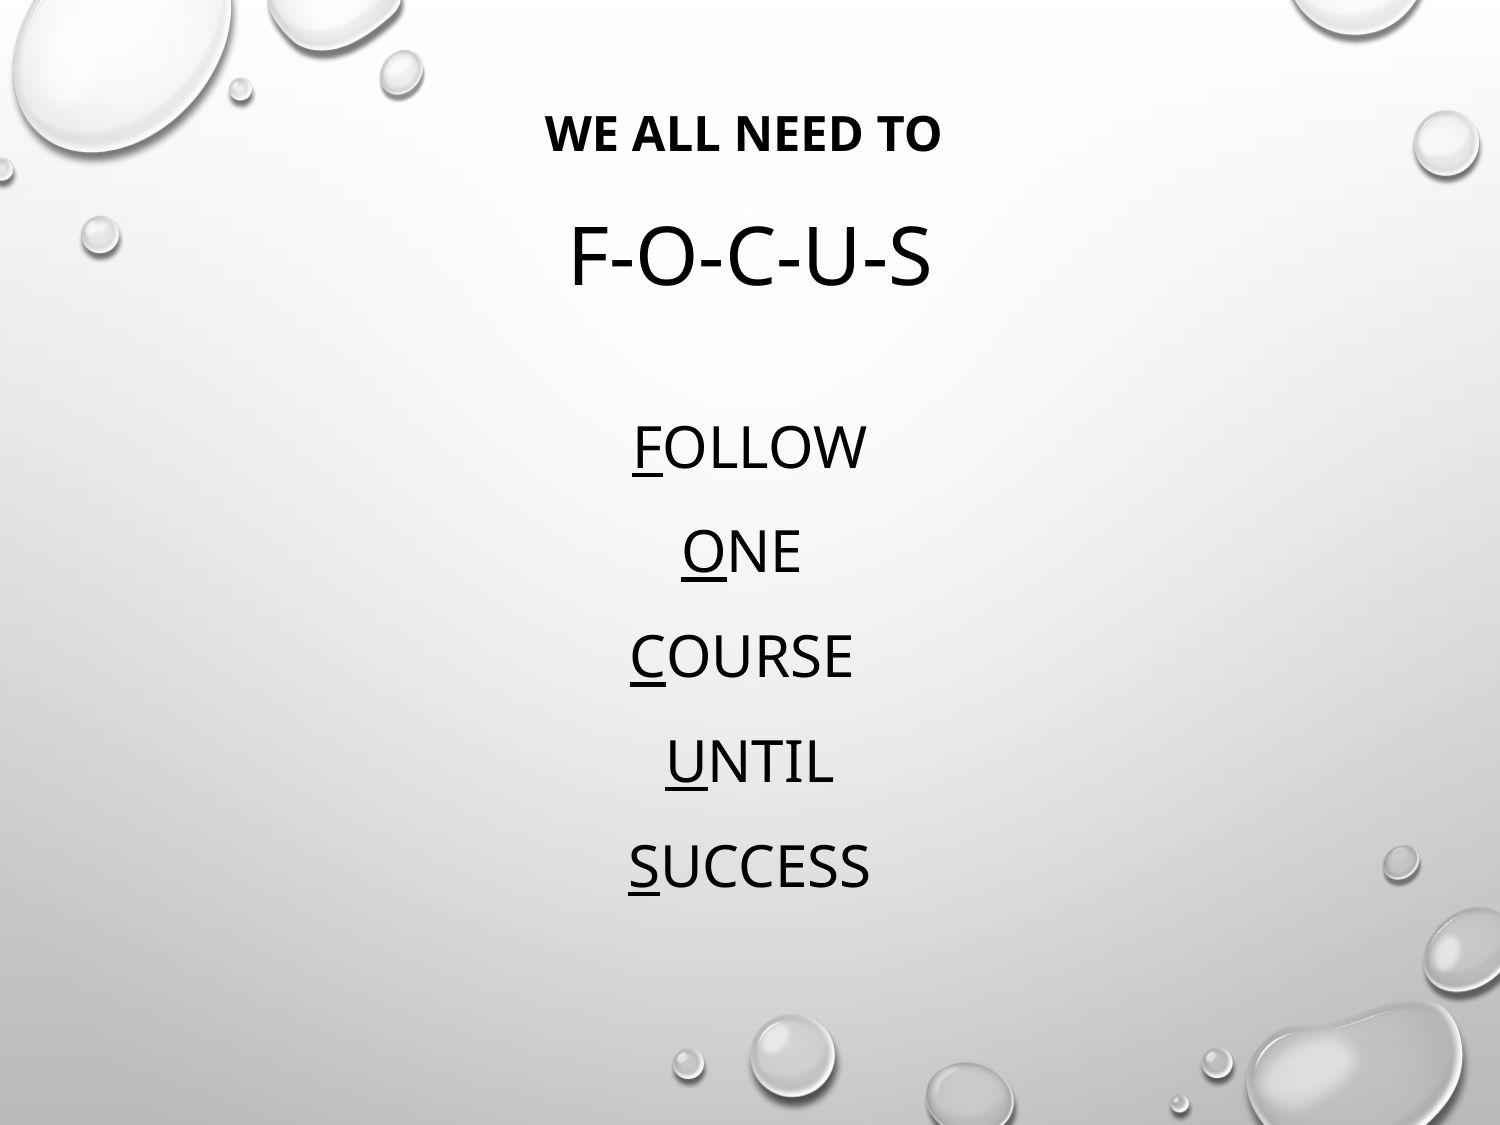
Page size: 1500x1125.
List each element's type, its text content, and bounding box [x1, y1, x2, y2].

list Follow One Course Until Success [112, 388, 1388, 950]
picture [0, 0, 1500, 1125]
title We all need to F-o-c-u-s [112, 101, 1388, 364]
